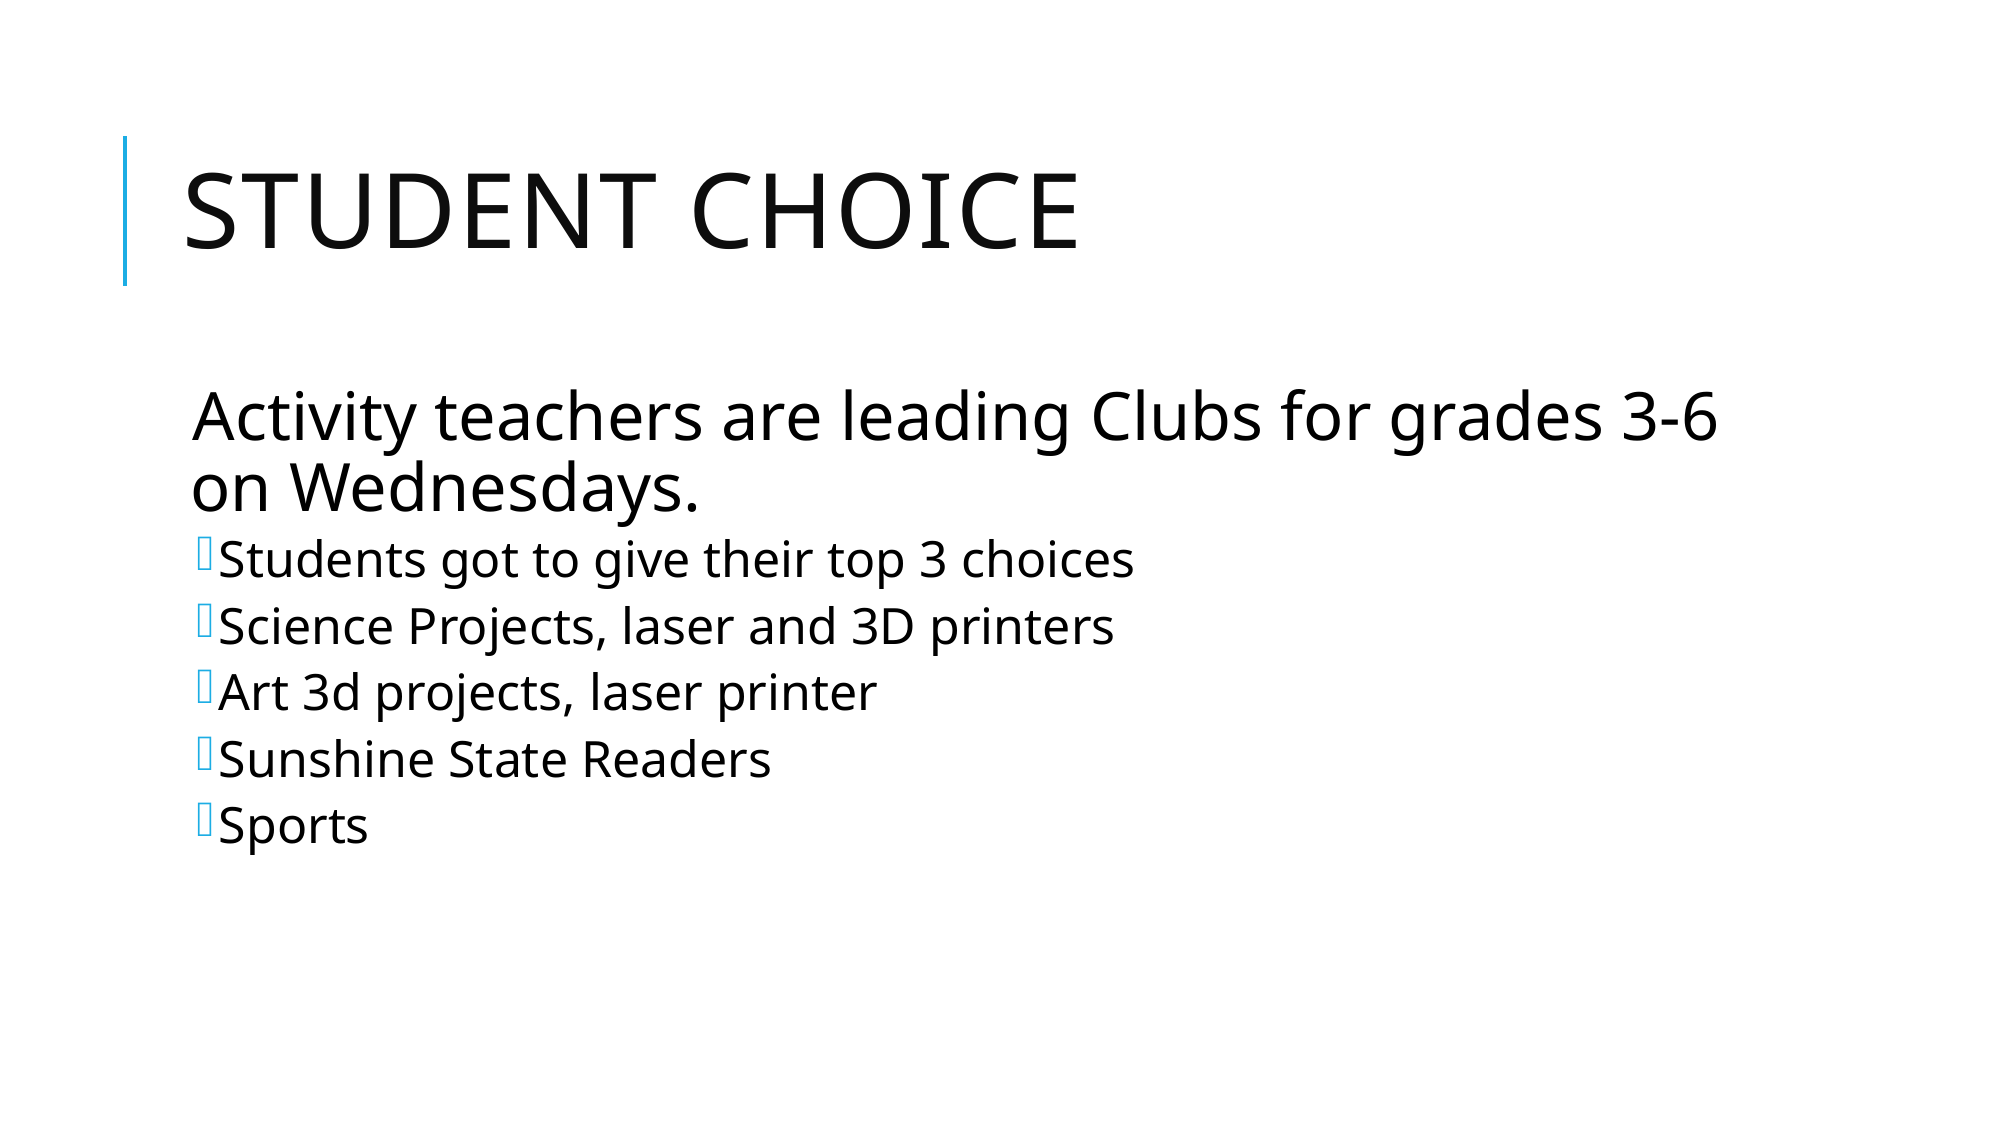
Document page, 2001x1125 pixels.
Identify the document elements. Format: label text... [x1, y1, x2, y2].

title Student chOICE [168, 96, 1763, 342]
list Activity teachers are leading Clubs for grades 3-6 on Wednesdays. Students got to give their top 3 choices Science Projects, laser and 3D printers Art 3d projects, laser printer Sunshine State Readers Sports [168, 375, 1763, 1035]
